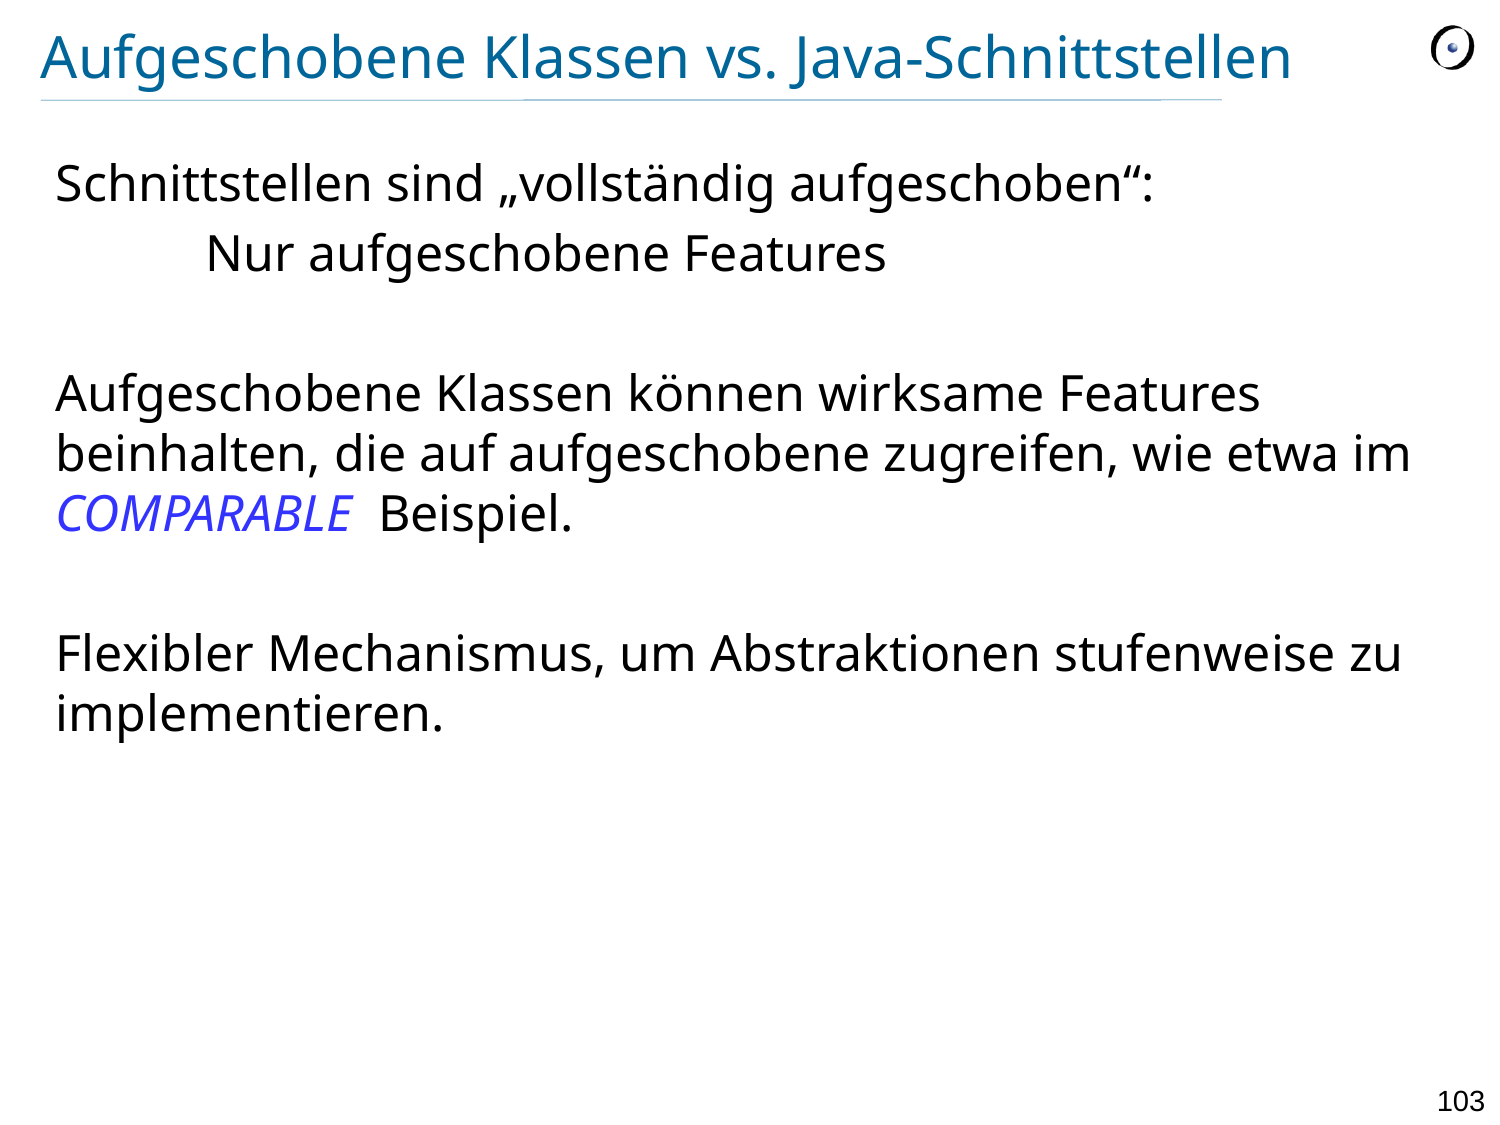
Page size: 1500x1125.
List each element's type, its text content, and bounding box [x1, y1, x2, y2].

picture [1429, 20, 1476, 72]
title Aufgeschobene Klassen vs. Java-Schnittstellen [40, 18, 1411, 91]
list Schnittstellen sind „vollständig aufgeschoben“: Nur aufgeschobene Features Aufgeschobene Klassen können wirksame Features beinhalten, die auf aufgeschobene zugreifen, wie etwa im COMPARABLE Beispiel. Flexibler Mechanismus, um Abstraktionen stufenweise zu implementieren. [40, 143, 1451, 1071]
